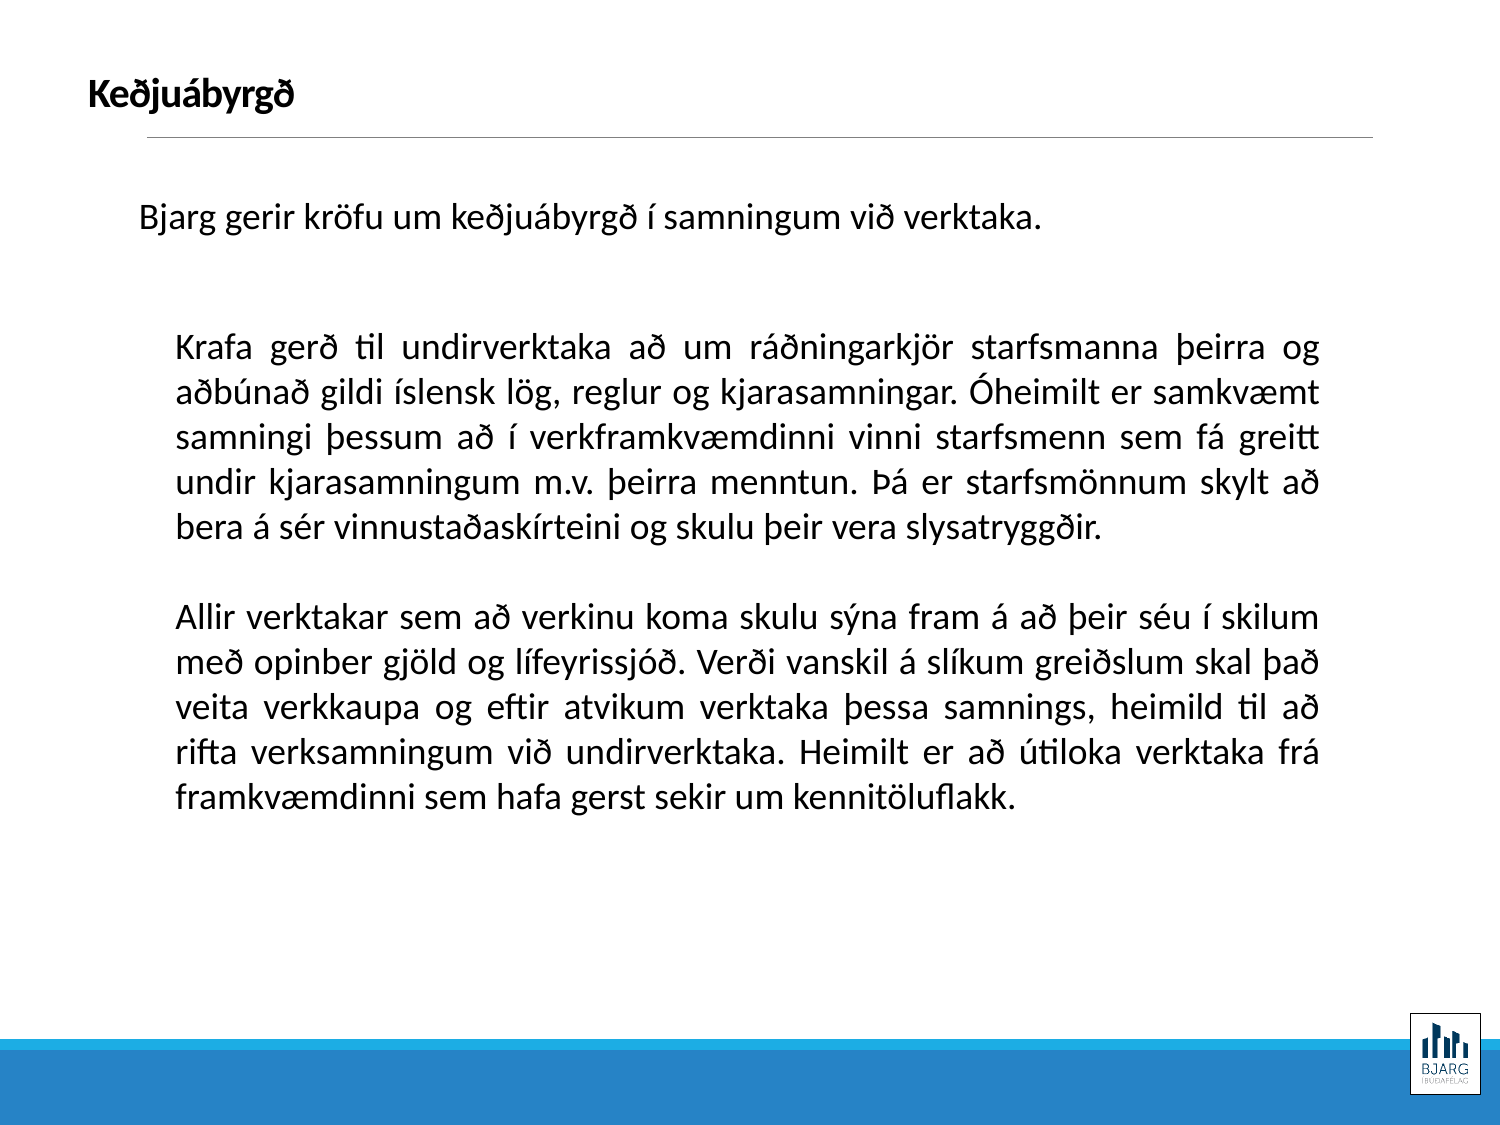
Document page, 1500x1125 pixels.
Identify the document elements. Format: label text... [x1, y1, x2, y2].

picture [1410, 1013, 1481, 1095]
text_box Krafa gerð til undirverktaka að um ráðningarkjör starfsmanna þeirra og aðbúnað gildi íslensk lög, reglur og kjarasamningar. Óheimilt er samkvæmt samningi þessum að í verkframkvæmdinni vinni starfsmenn sem fá greitt undir kjarasamningum m.v. þeirra menntun. Þá er starfsmönnum skylt að bera á sér vinnustaðaskírteini og skulu þeir vera slysatryggðir. Allir verktakar sem að verkinu koma skulu sýna fram á að þeir séu í skilum með opinber gjöld og lífeyrissjóð. Verði vanskil á slíkum greiðslum skal það veita verkkaupa og eftir atvikum verktaka þessa samnings, heimild til að rifta verksamningum við undirverktaka. Heimilt er að útiloka verktaka frá framkvæmdinni sem hafa gerst sekir um kennitöluflakk. [160, 314, 1336, 915]
text_box Bjarg gerir kröfu um keðjuábyrgð í samningum við verktaka. [123, 184, 1376, 245]
text_box Keðjuábyrgð [73, 66, 1424, 147]
